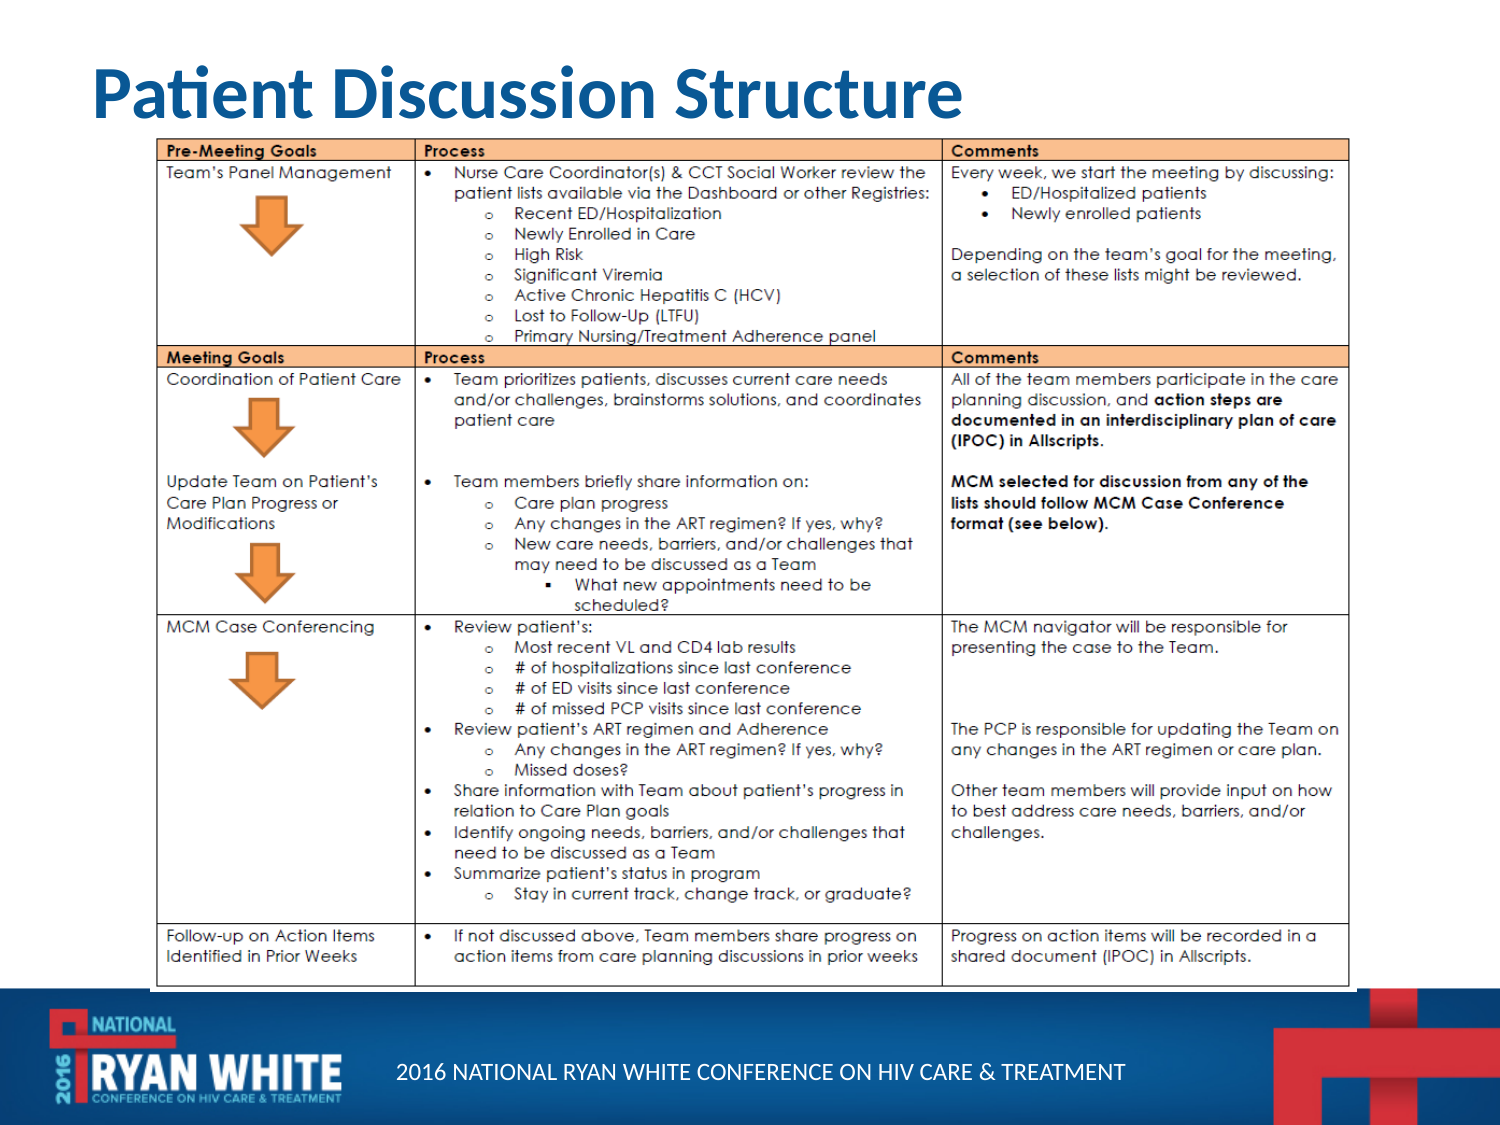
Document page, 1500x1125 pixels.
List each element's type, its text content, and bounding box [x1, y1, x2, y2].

picture [0, 0, 1500, 1125]
title Patient Discussion Structure [78, 46, 1434, 191]
